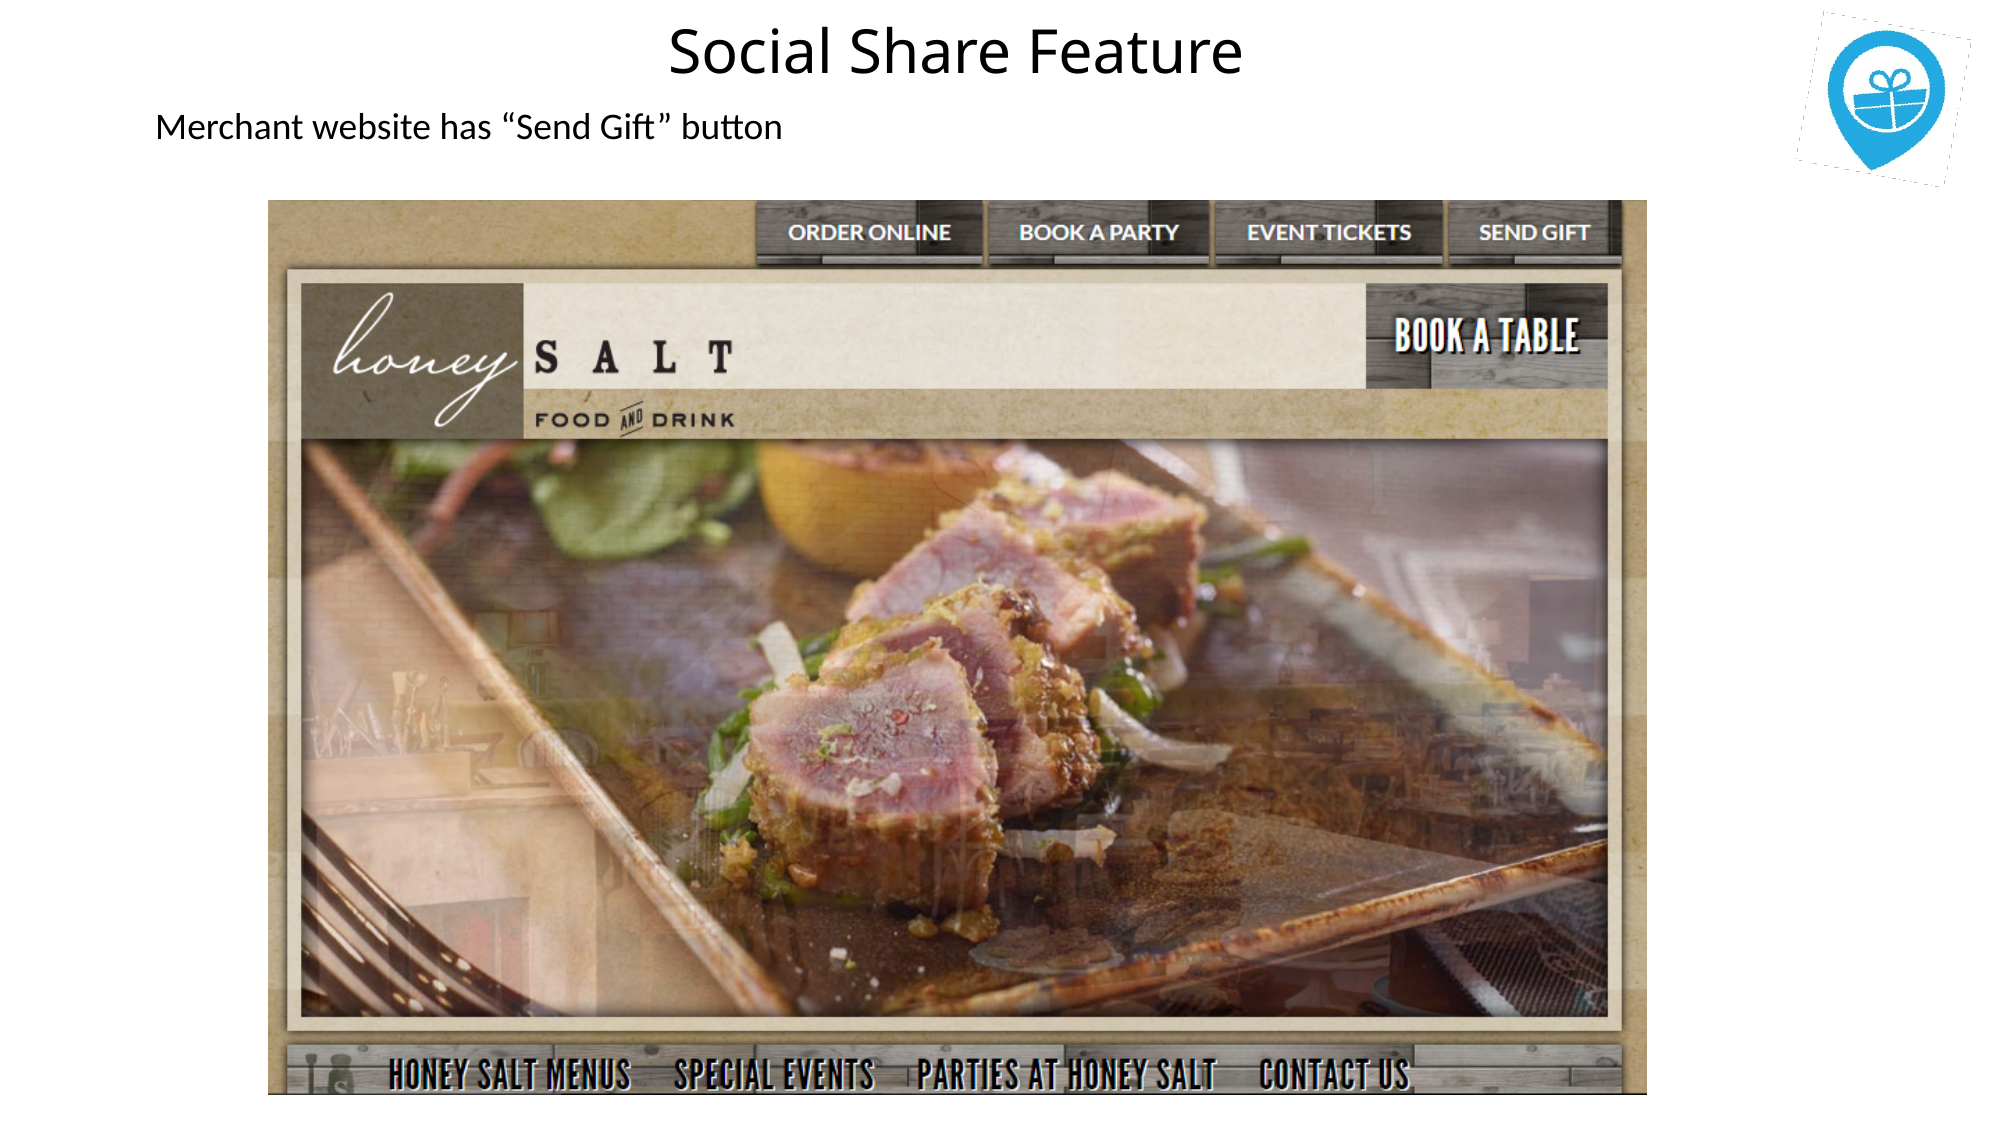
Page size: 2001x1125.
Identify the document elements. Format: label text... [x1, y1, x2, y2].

text_box Merchant website has “Send Gift” button [140, 94, 823, 154]
title Social Share Feature [653, 12, 1262, 95]
picture [268, 200, 1647, 1095]
picture [1795, 12, 1971, 187]
